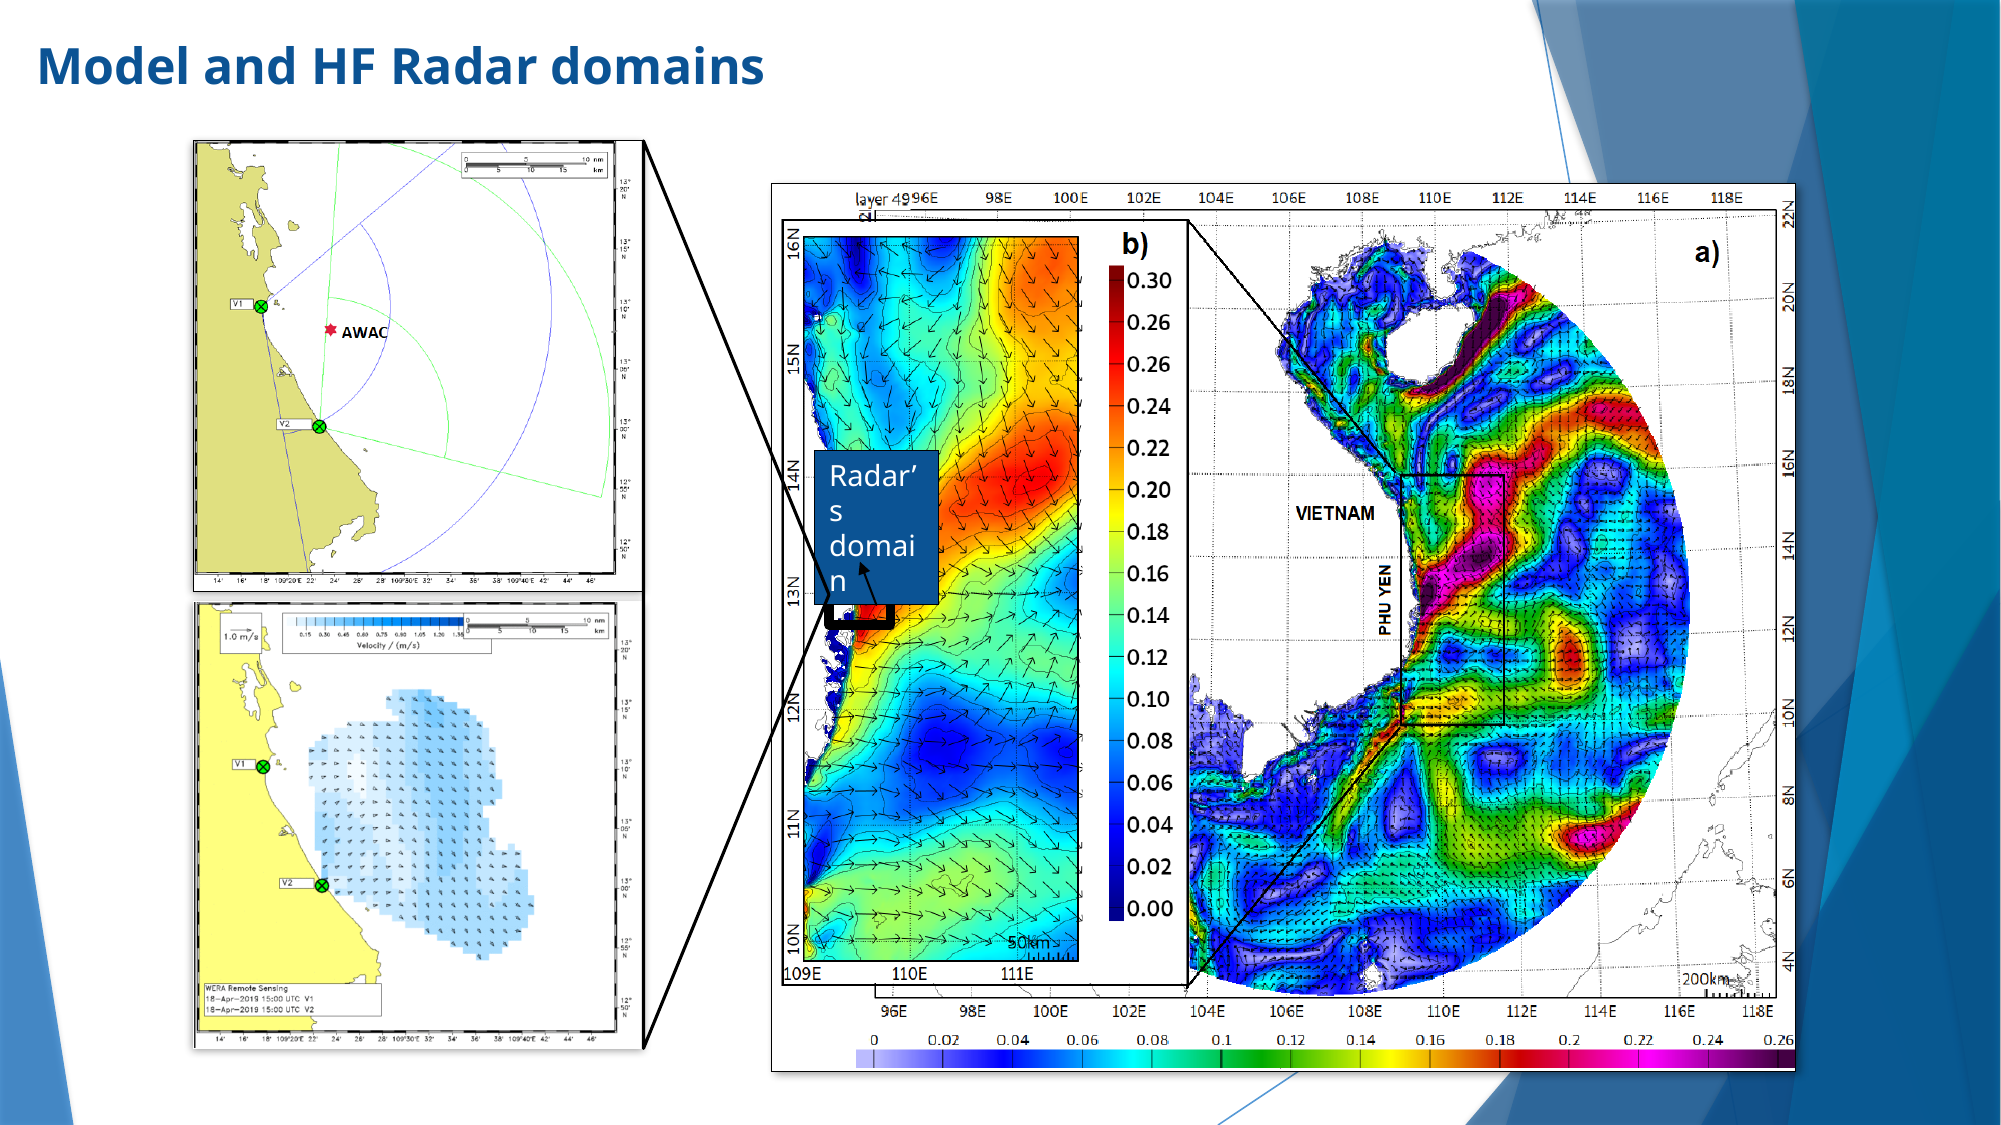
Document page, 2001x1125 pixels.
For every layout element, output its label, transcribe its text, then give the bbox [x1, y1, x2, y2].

text_box Model and HF Radar domains [21, 27, 781, 102]
text_box [645, 150, 765, 1040]
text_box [770, 183, 1796, 1072]
picture [192, 600, 644, 1049]
picture [192, 140, 644, 592]
